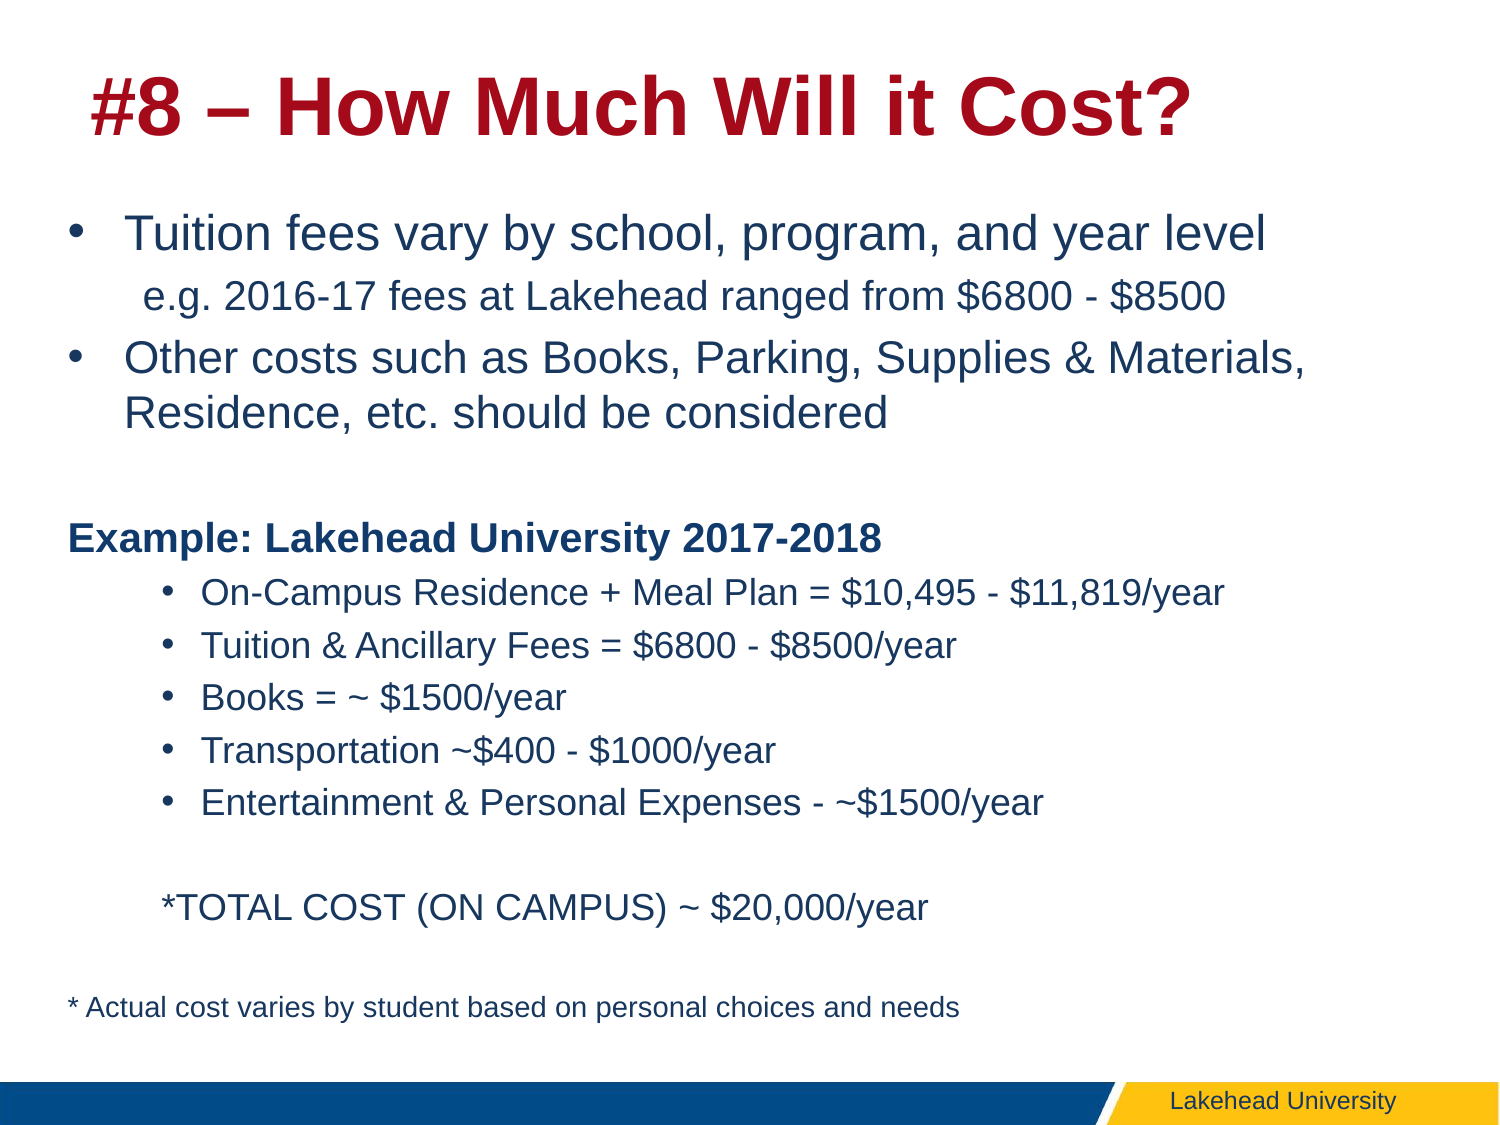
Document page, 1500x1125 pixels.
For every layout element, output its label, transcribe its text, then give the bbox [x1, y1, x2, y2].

title #8 – How Much Will it Cost? [75, 45, 1425, 193]
picture [0, 1082, 1500, 1125]
list Tuition fees vary by school, program, and year level e.g. 2016-17 fees at Lakehead ranged from $6800 - $8500 Other costs such as Books, Parking, Supplies & Materials, Residence, etc. should be considered Example: Lakehead University 2017-2018 On-Campus Residence + Meal Plan = $10,495 - $11,819/year Tuition & Ancillary Fees = $6800 - $8500/year Books = ~ $1500/year Transportation ~$400 - $1000/year Entertainment & Personal Expenses - ~$1500/year *TOTAL COST (ON CAMPUS) ~ $20,000/year * Actual cost varies by student based on personal choices and needs [52, 193, 1500, 1064]
